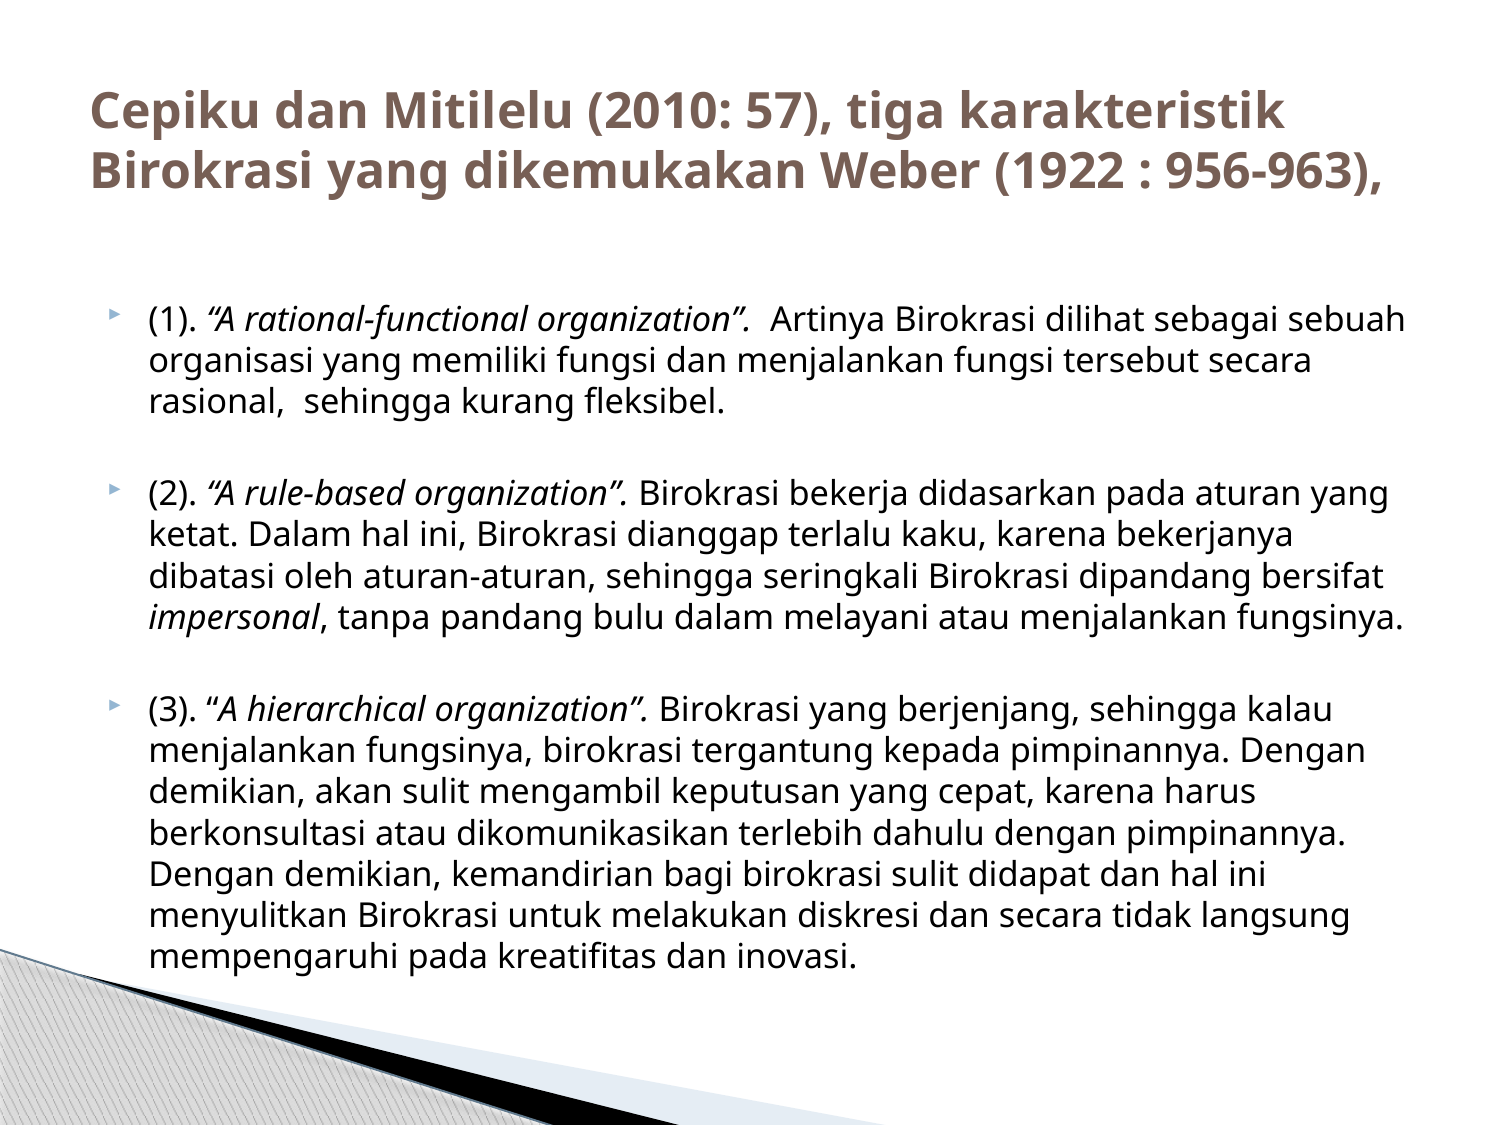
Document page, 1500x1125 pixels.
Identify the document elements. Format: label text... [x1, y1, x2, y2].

title Cepiku dan Mitilelu (2010: 57), tiga karakteristik Birokrasi yang dikemukakan Weber (1922 : 956-963), [75, 45, 1425, 233]
list (1). “A rational-functional organization”. Artinya Birokrasi dilihat sebagai sebuah organisasi yang memiliki fungsi dan menjalankan fungsi tersebut secara rasional, sehingga kurang fleksibel. (2). “A rule-based organization”. Birokrasi bekerja didasarkan pada aturan yang ketat. Dalam hal ini, Birokrasi dianggap terlalu kaku, karena bekerjanya dibatasi oleh aturan-aturan, sehingga seringkali Birokrasi dipandang bersifat impersonal, tanpa pandang bulu dalam melayani atau menjalankan fungsinya. (3). “A hierarchical organization”. Birokrasi yang berjenjang, sehingga kalau menjalankan fungsinya, birokrasi tergantung kepada pimpinannya. Dengan demikian, akan sulit mengambil keputusan yang cepat, karena harus berkonsultasi atau dikomunikasikan terlebih dahulu dengan pimpinannya. Dengan demikian, kemandirian bagi birokrasi sulit didapat dan hal ini menyulitkan Birokrasi untuk melakukan diskresi dan secara tidak langsung mempengaruhi pada kreatifitas dan inovasi. [75, 243, 1425, 986]
